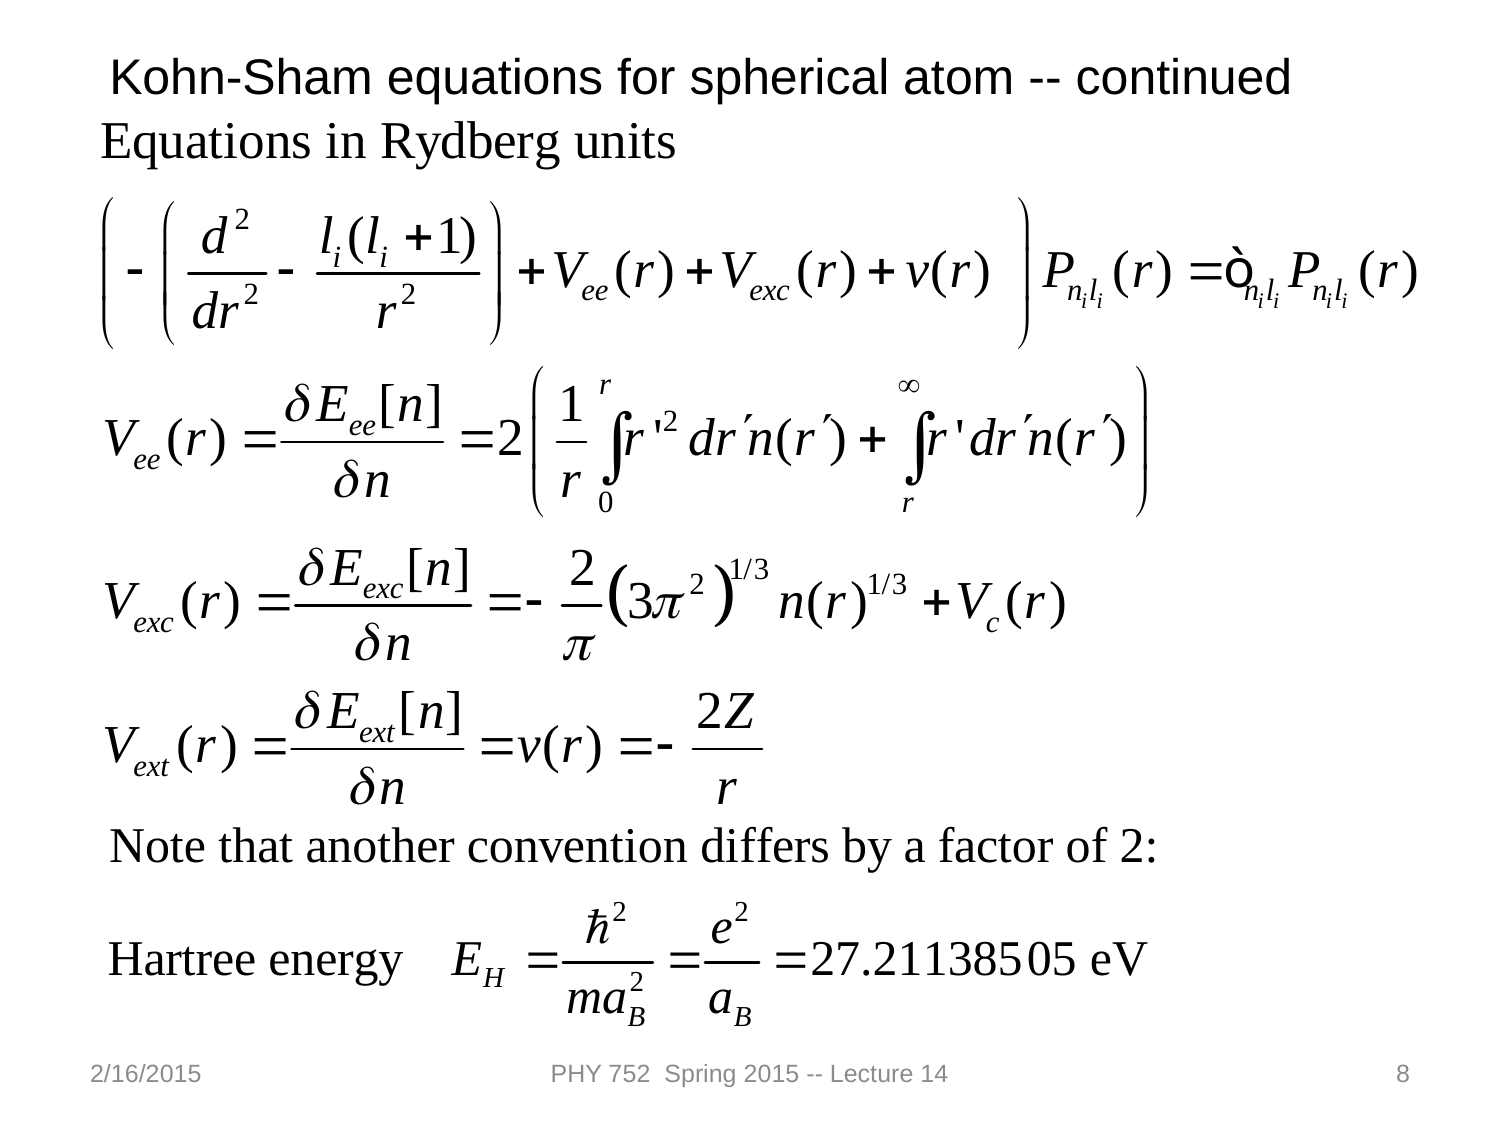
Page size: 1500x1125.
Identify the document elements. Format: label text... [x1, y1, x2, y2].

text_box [102, 357, 1160, 812]
footer PHY 752 Spring 2015 -- Lecture 14 [512, 1042, 988, 1103]
slide_number 8 [1074, 1042, 1425, 1103]
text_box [102, 819, 1160, 1035]
text_box Kohn-Sham equations for spherical atom -- continued [94, 36, 1425, 111]
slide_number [75, 1042, 425, 1103]
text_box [94, 112, 1426, 359]
